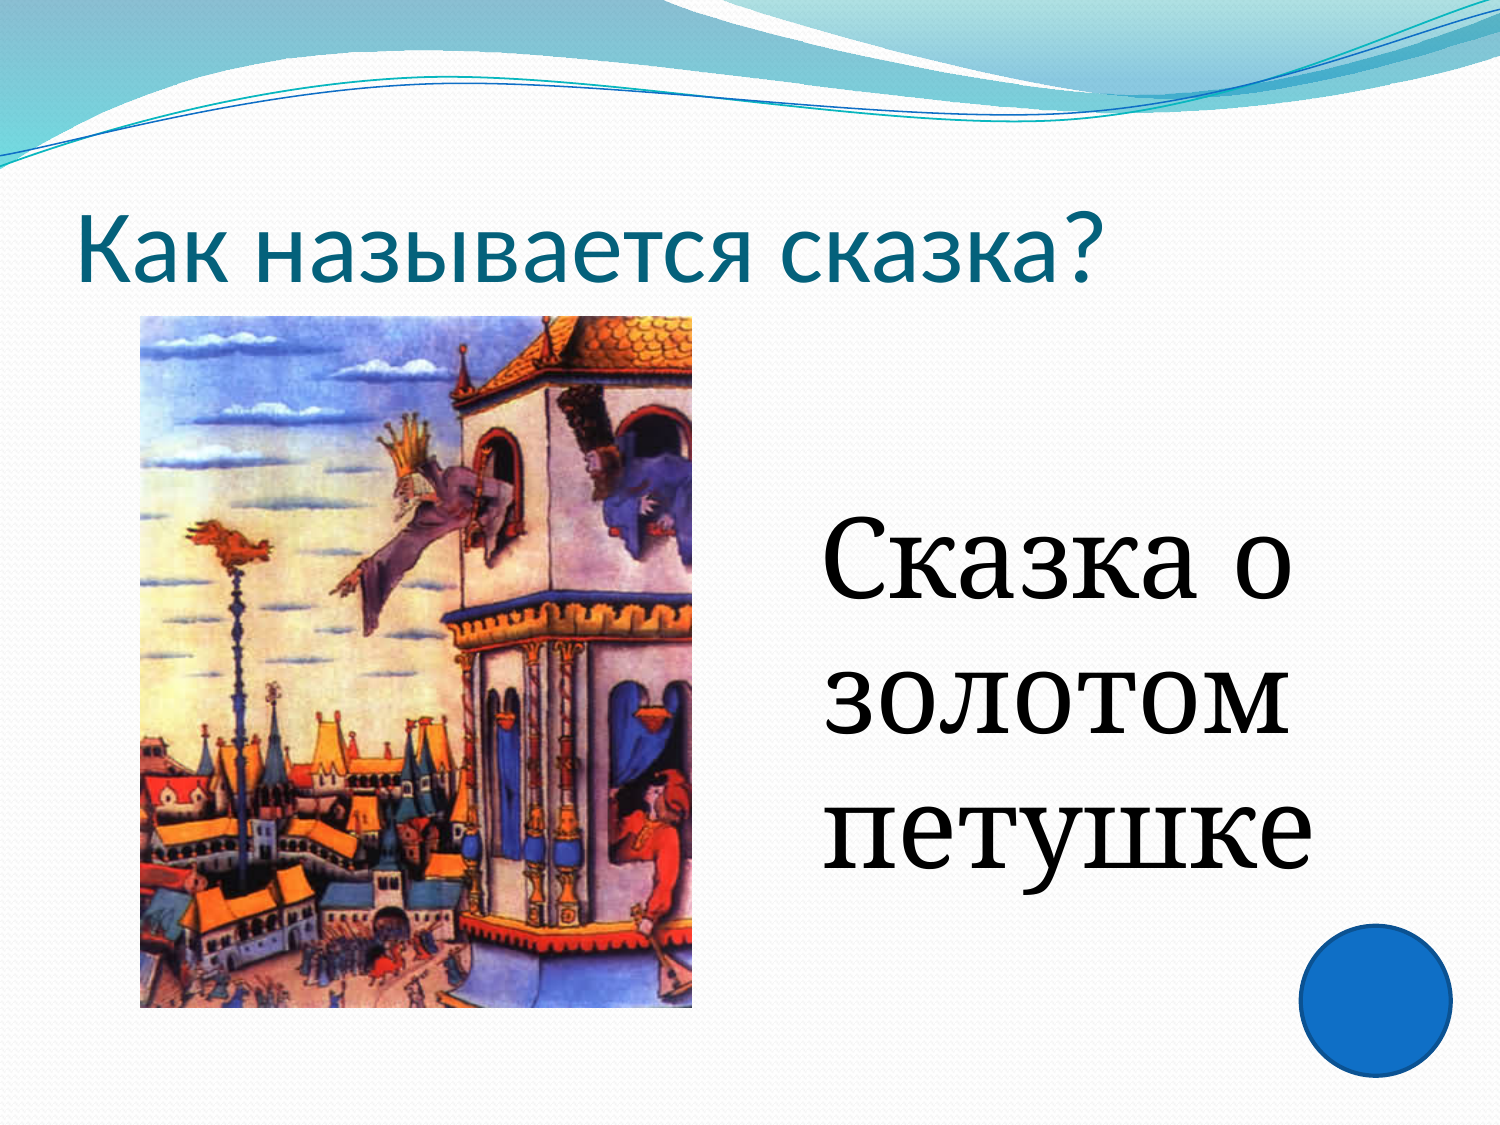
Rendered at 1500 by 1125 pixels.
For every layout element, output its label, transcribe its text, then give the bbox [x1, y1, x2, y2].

list Сказка о золотом петушке [762, 314, 1425, 1043]
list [140, 316, 692, 1008]
text_box [1298, 923, 1453, 1078]
title Как называется сказка? [75, 115, 1425, 303]
